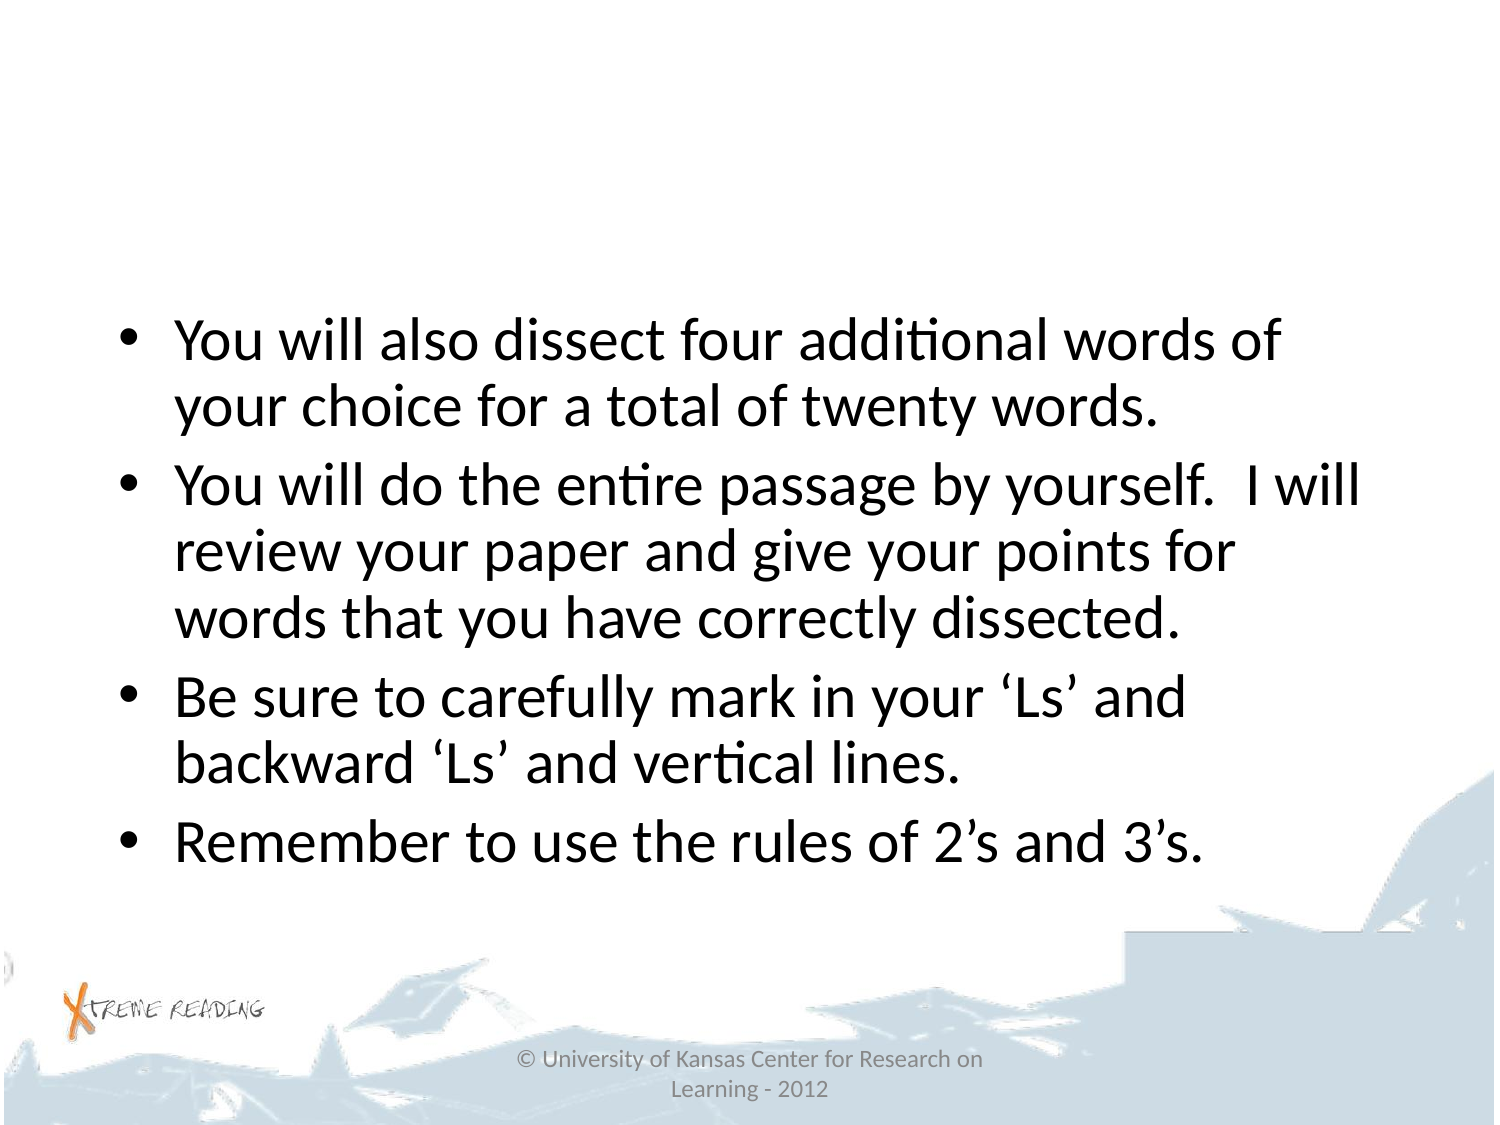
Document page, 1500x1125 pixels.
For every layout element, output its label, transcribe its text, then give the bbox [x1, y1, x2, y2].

footer © University of Kansas Center for Research on Learning - 2012 [496, 1042, 1004, 1103]
list You will also dissect four additional words of your choice for a total of twenty words. You will do the entire passage by yourself. I will review your paper and give your points for words that you have correctly dissected. Be sure to carefully mark in your ‘Ls’ and backward ‘Ls’ and vertical lines. Remember to use the rules of 2’s and 3’s. [103, 299, 1397, 1014]
picture [4, 0, 1494, 1125]
